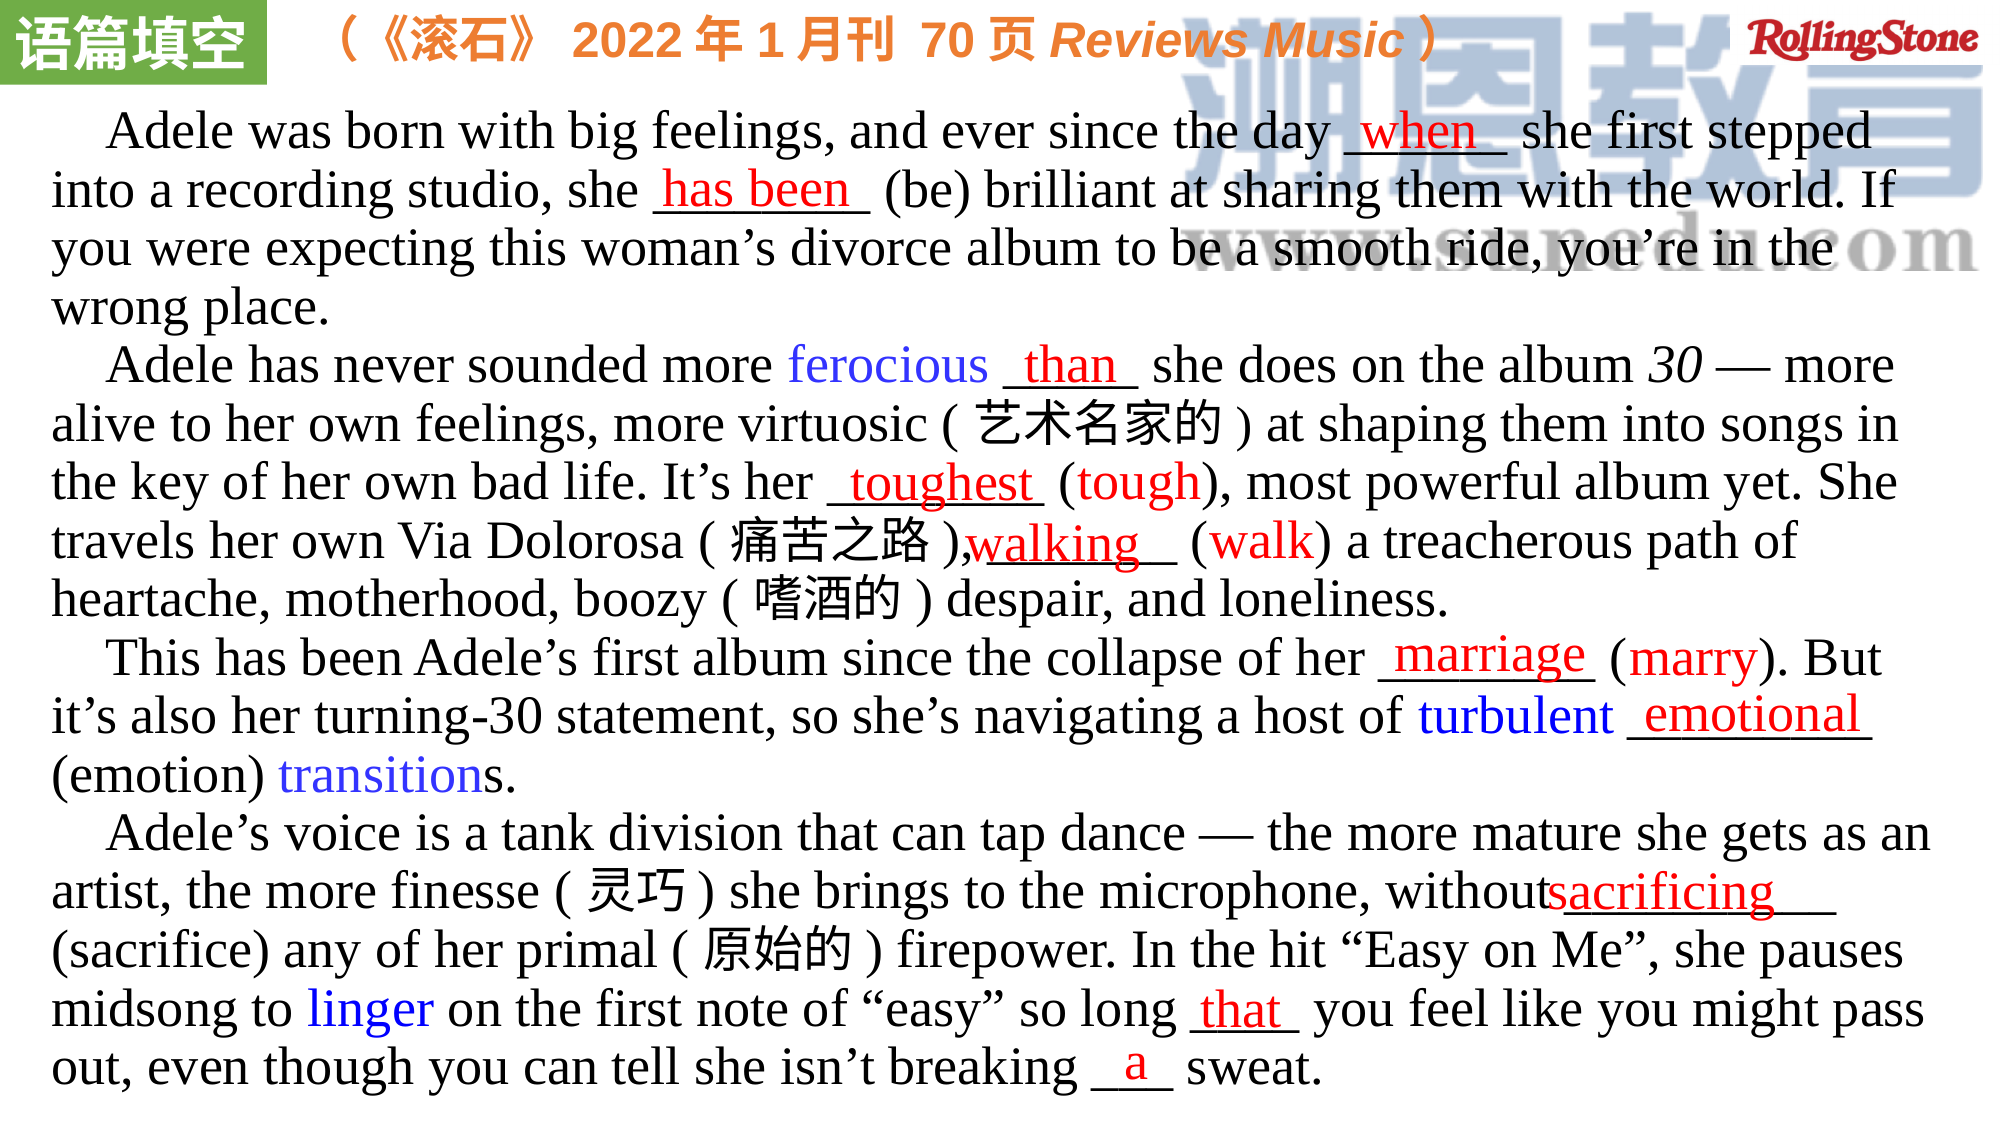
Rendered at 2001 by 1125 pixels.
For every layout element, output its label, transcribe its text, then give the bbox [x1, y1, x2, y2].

text_box emotional [1629, 669, 1890, 750]
text_box walking [950, 500, 1156, 580]
text_box when [1345, 86, 1507, 167]
text_box marriage [1379, 610, 1602, 690]
text_box has been [647, 145, 866, 225]
text_box 语篇填空 [0, 0, 267, 85]
text_box （《滚石》2022年1月刊 70页Reviews Music） [295, 0, 1602, 75]
text_box Adele was born with big feelings, and ever since the day ______ she first stepped into a recording studio, she ________ (be) brilliant at sharing them with the world. If you were expecting this woman’s divorce album to be a smooth ride, you’re in the wrong place. Adele has never sounded more ferocious _____ she does on the album 30 — more alive to her own feelings, more virtuosic (艺术名家的) at shaping them into songs in the key of her own bad life. It’s her ________ (tough), most powerful album yet. She travels her own Via Dolorosa (痛苦之路), _______ (walk) a treacherous path of heartache, motherhood, boozy (嗜酒的) despair, and loneliness. This has been Adele’s first album since the collapse of her ________ (marry). But it’s also her turning-30 statement, so she’s navigating a host of turbulent _________ (emotion) transitions. Adele’s voice is a tank division that can tap dance — the more mature she gets as an artist, the more finesse (灵巧) she brings to the microphone, without __________ (sacrifice) any of her primal (原始的) firepower. In the hit “Easy on Me”, she pauses midsong to linger on the first note of “easy” so long ____ you feel like you might pass out, even though you can tell she isn’t breaking ___ sweat. [36, 94, 1964, 1104]
text_box a [1109, 1017, 1164, 1098]
text_box that [1185, 965, 1310, 1046]
text_box than [1009, 321, 1147, 401]
picture [1178, 5, 2000, 271]
text_box toughest [835, 439, 1049, 519]
text_box sacrificing [1532, 847, 1805, 928]
